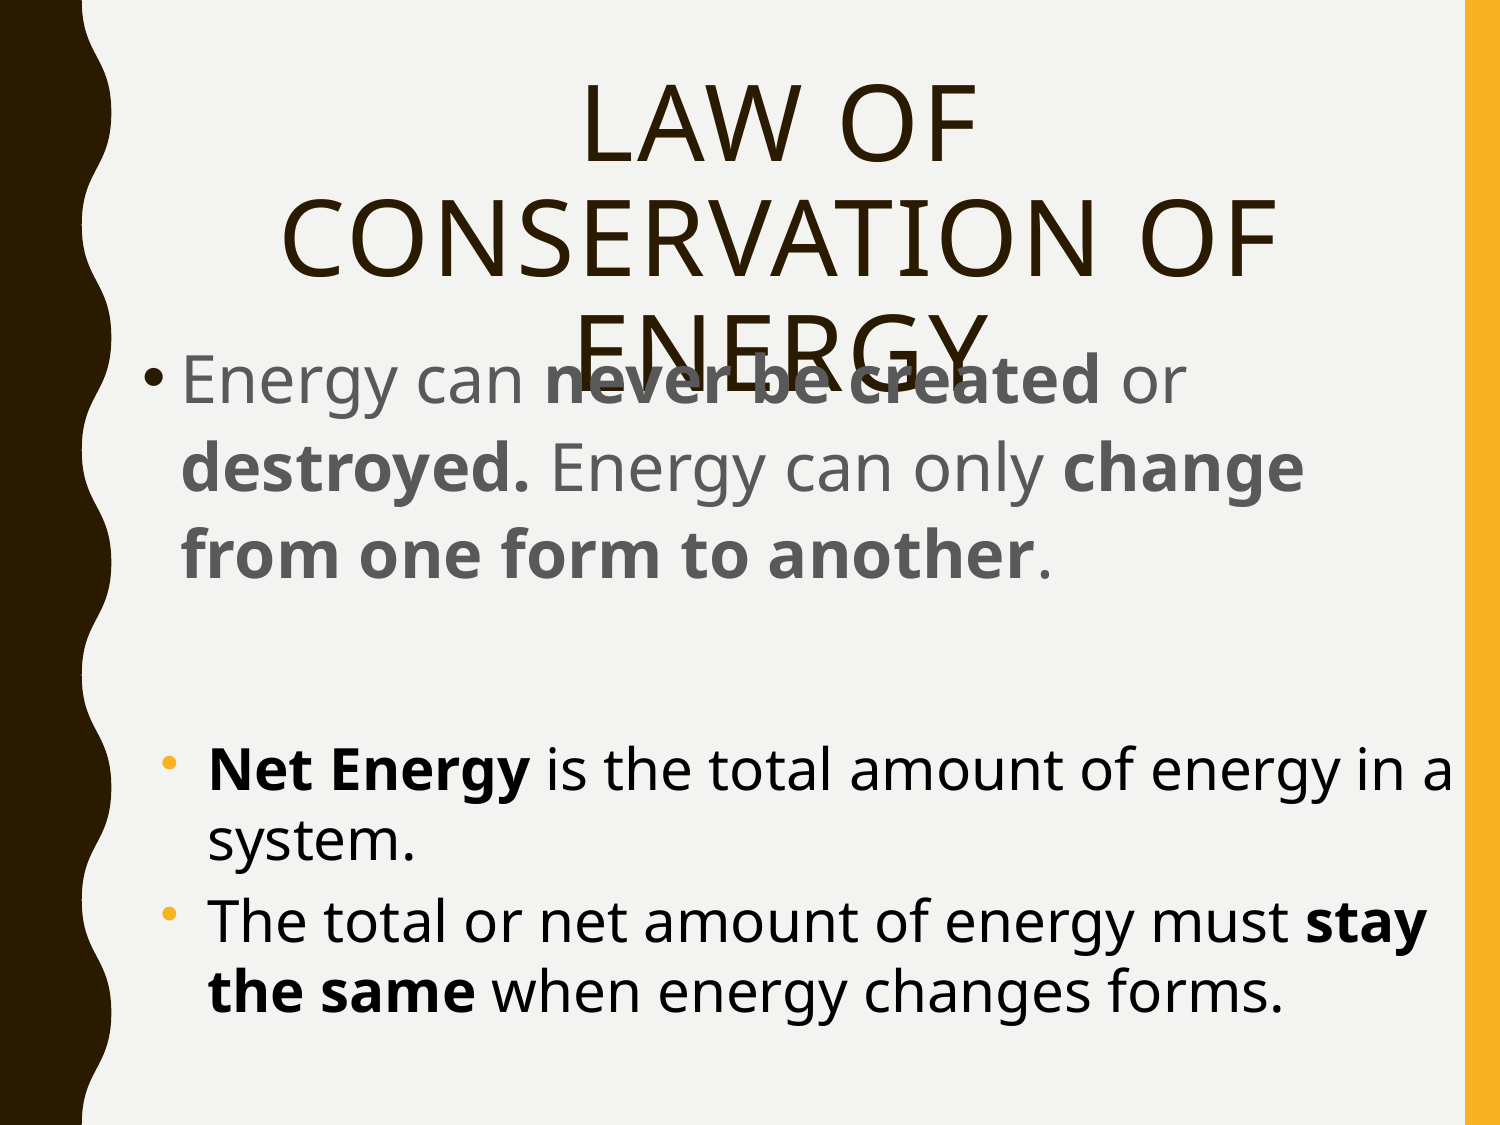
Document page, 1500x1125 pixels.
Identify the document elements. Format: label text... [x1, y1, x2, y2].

text_box Net Energy is the total amount of energy in a system. The total or net amount of energy must stay the same when energy changes forms. [87, 725, 1475, 1125]
list Energy can never be created or destroyed. Energy can only change from one form to another. [127, 320, 1474, 725]
title Law of Conservation of Energy [154, 62, 1407, 308]
